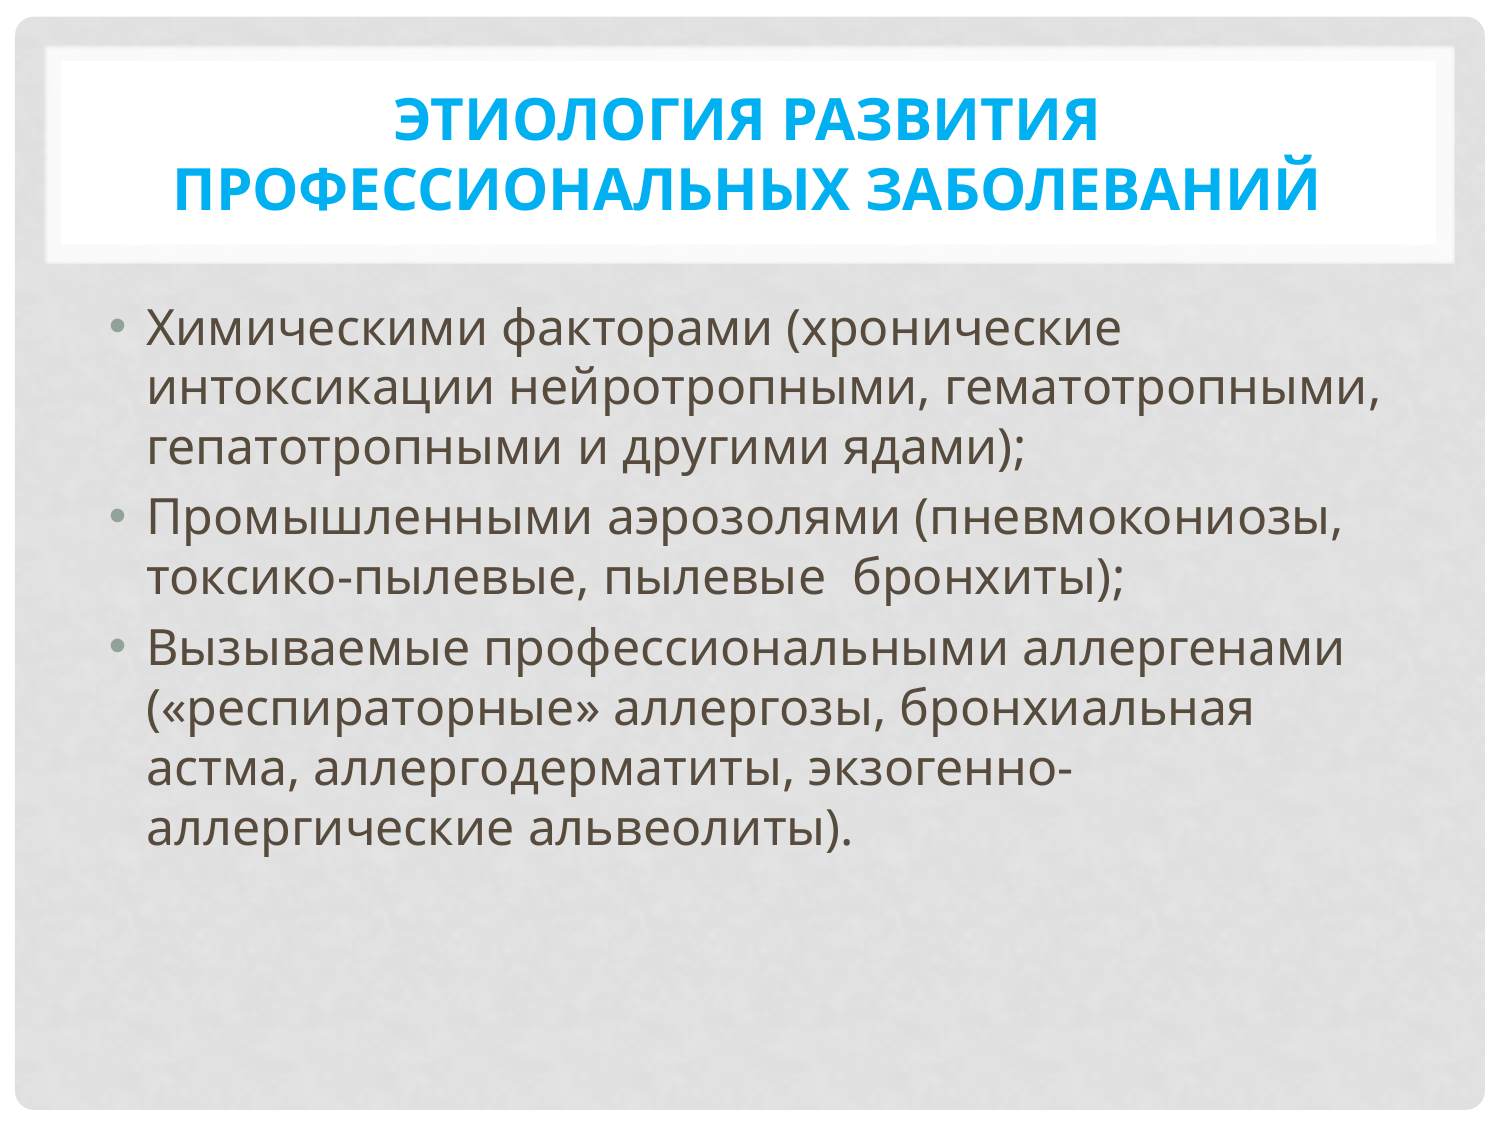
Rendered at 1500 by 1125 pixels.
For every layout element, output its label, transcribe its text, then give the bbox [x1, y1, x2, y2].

list Химическими факторами (хронические интоксикации нейротропными, гематотропными, гепатотропными и другими ядами); Промышленными аэрозолями (пневмокониозы, токсико-пылевые, пылевые бронхиты); Вызываемые профессиональными аллергенами («респираторные» аллергозы, бронхиальная астма, аллергодерматиты, экзогенно-аллергические альвеолиты). [75, 287, 1425, 1005]
title этиология развития профессиональных заболеваний [69, 66, 1425, 238]
